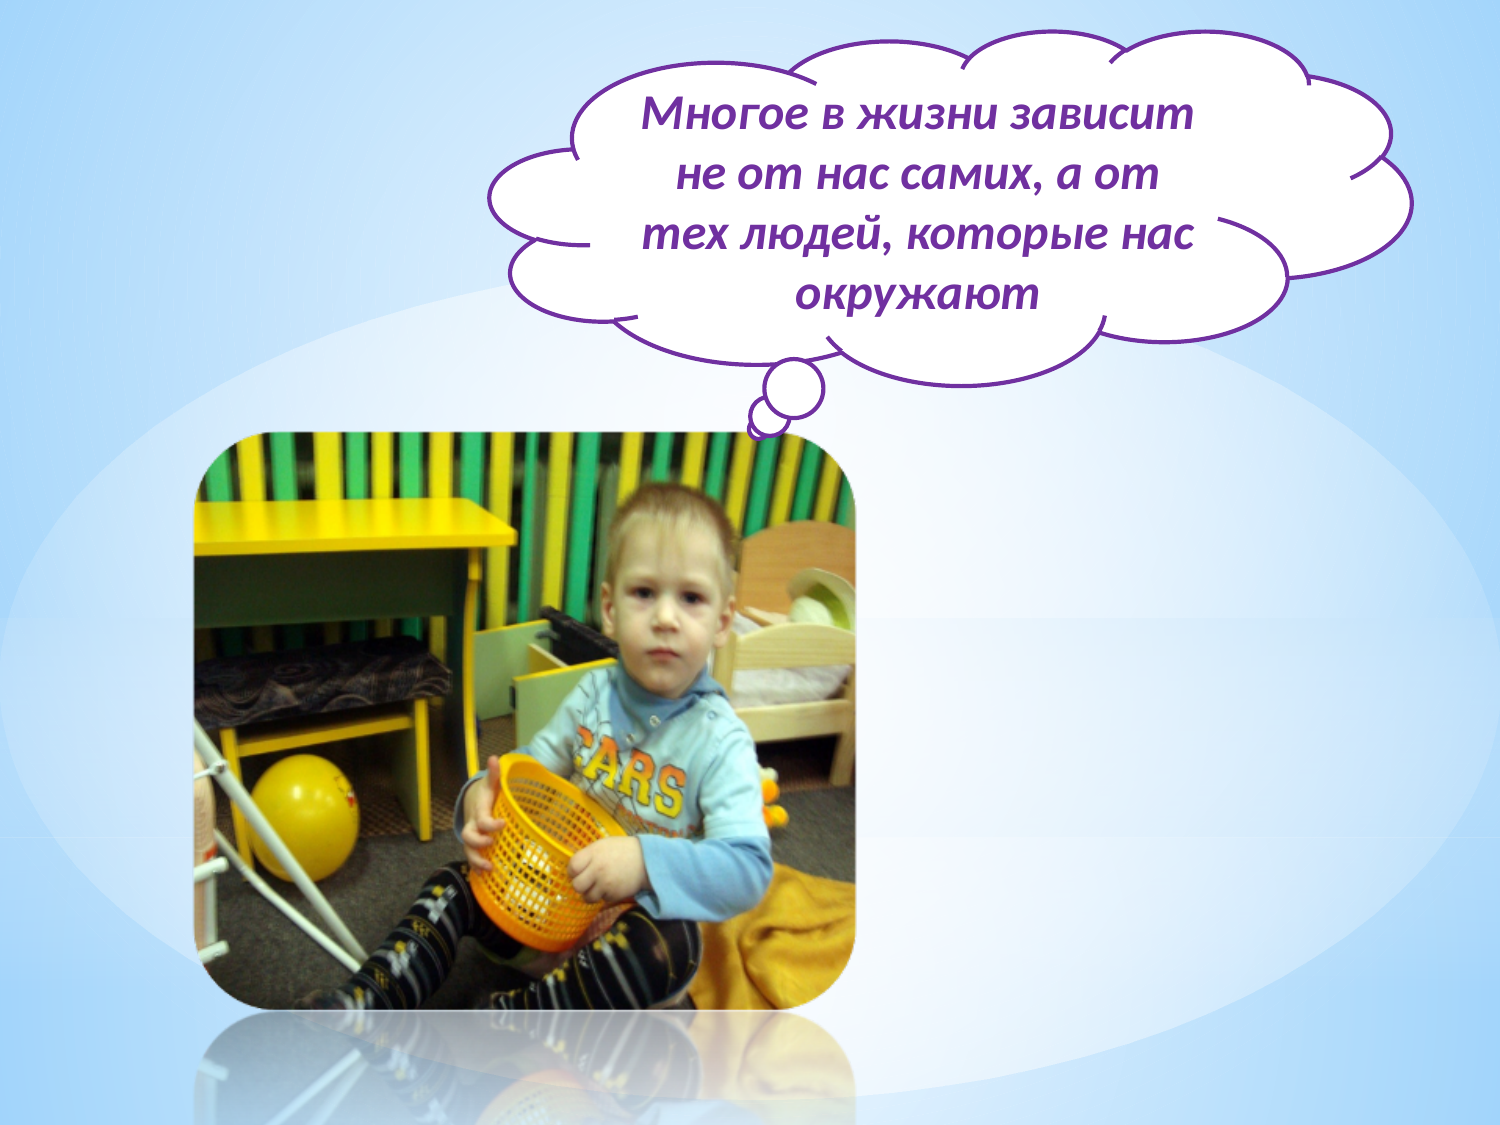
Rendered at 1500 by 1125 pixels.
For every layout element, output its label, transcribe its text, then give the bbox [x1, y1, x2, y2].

text_box Многое в жизни зависит не от нас самих, а от тех людей, которые нас окружают [487, 29, 1414, 430]
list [190, 431, 861, 1125]
